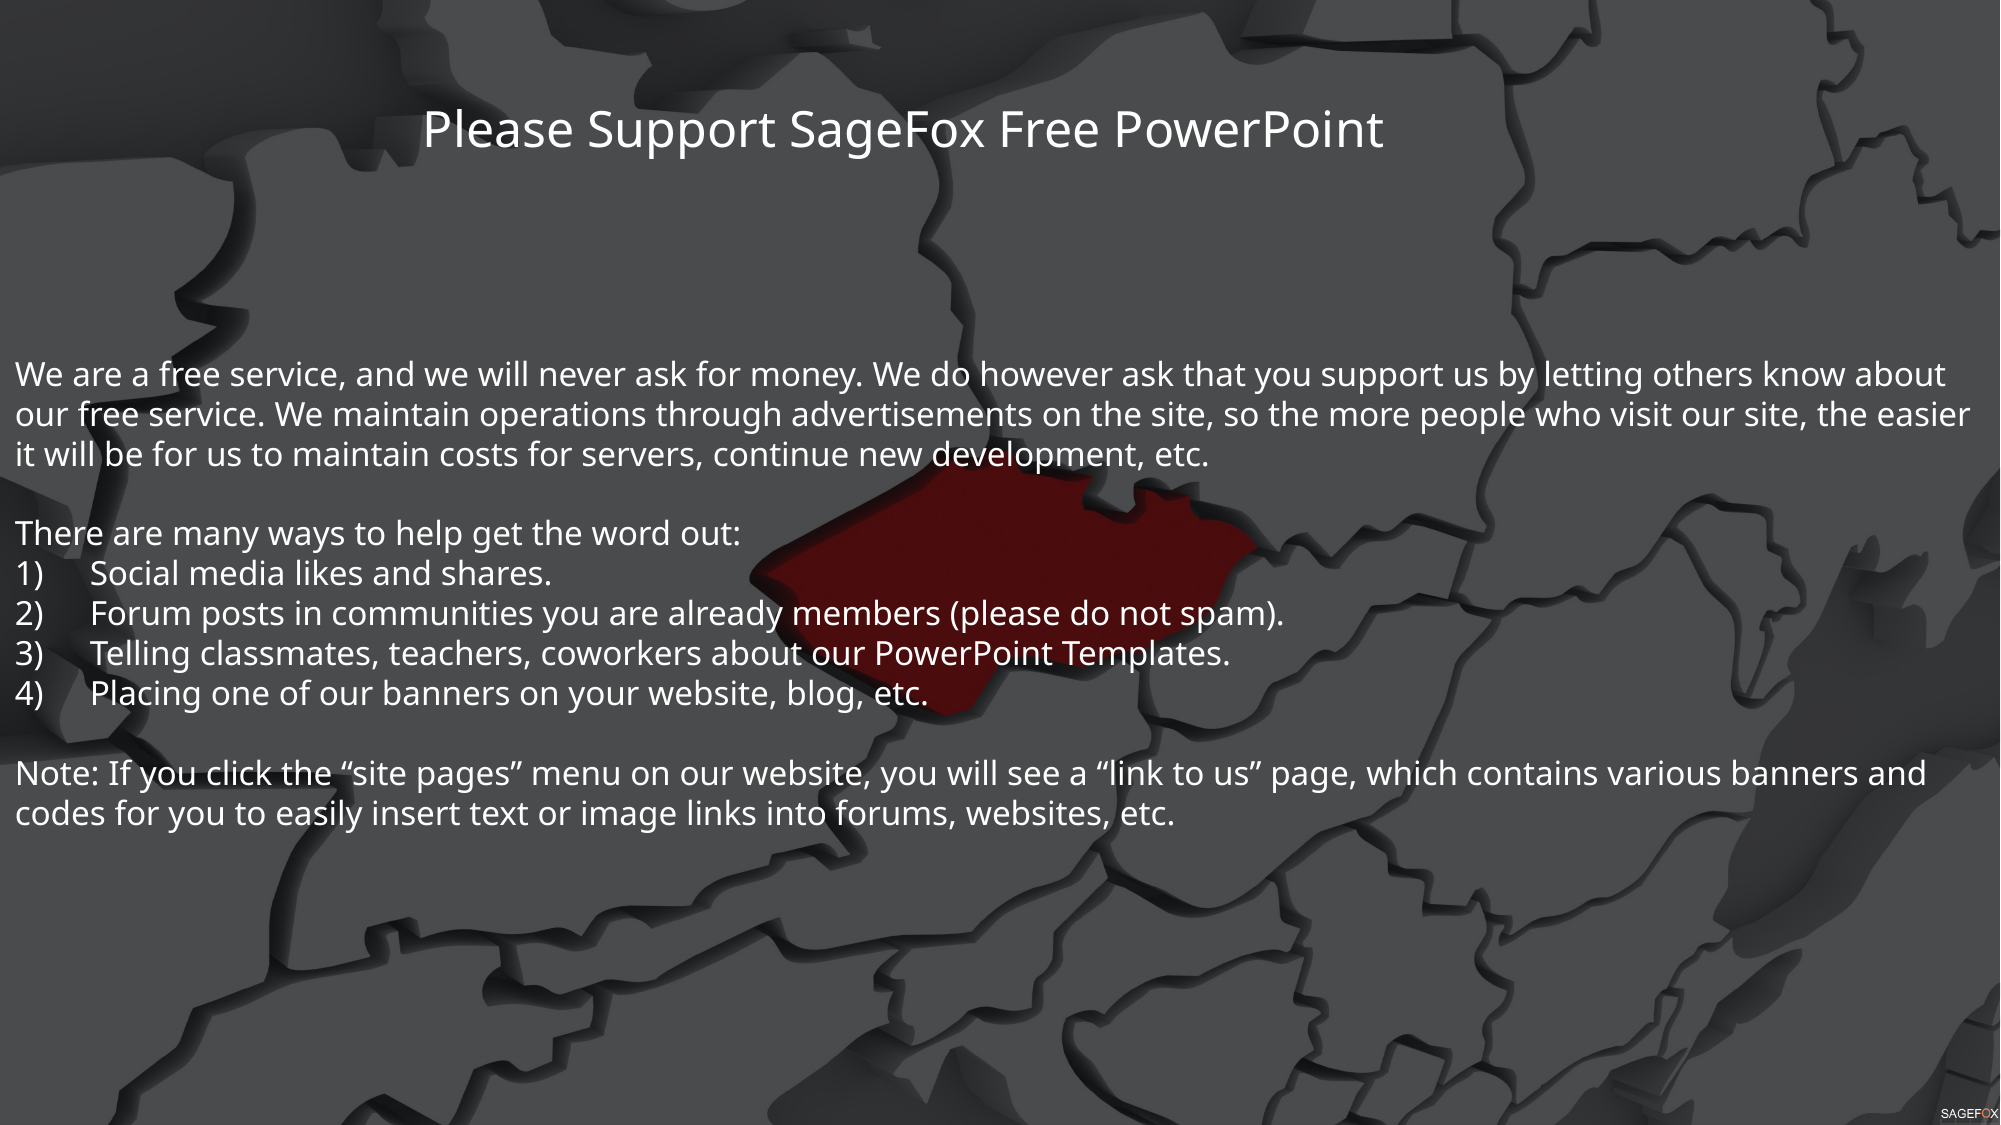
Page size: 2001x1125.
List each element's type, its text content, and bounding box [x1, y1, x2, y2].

text_box We are a free service, and we will never ask for money. We do however ask that you support us by letting others know about our free service. We maintain operations through advertisements on the site, so the more people who visit our site, the easier it will be for us to maintain costs for servers, continue new development, etc. There are many ways to help get the word out: Social media likes and shares. Forum posts in communities you are already members (please do not spam). Telling classmates, teachers, coworkers about our PowerPoint Templates. Placing one of our banners on your website, blog, etc. Note: If you click the “site pages” menu on our website, you will see a “link to us” page, which contains various banners and codes for you to easily insert text or image links into forums, websites, etc. [0, 0, 2000, 1125]
title Please Support SageFox Free PowerPoint [363, 72, 1444, 190]
